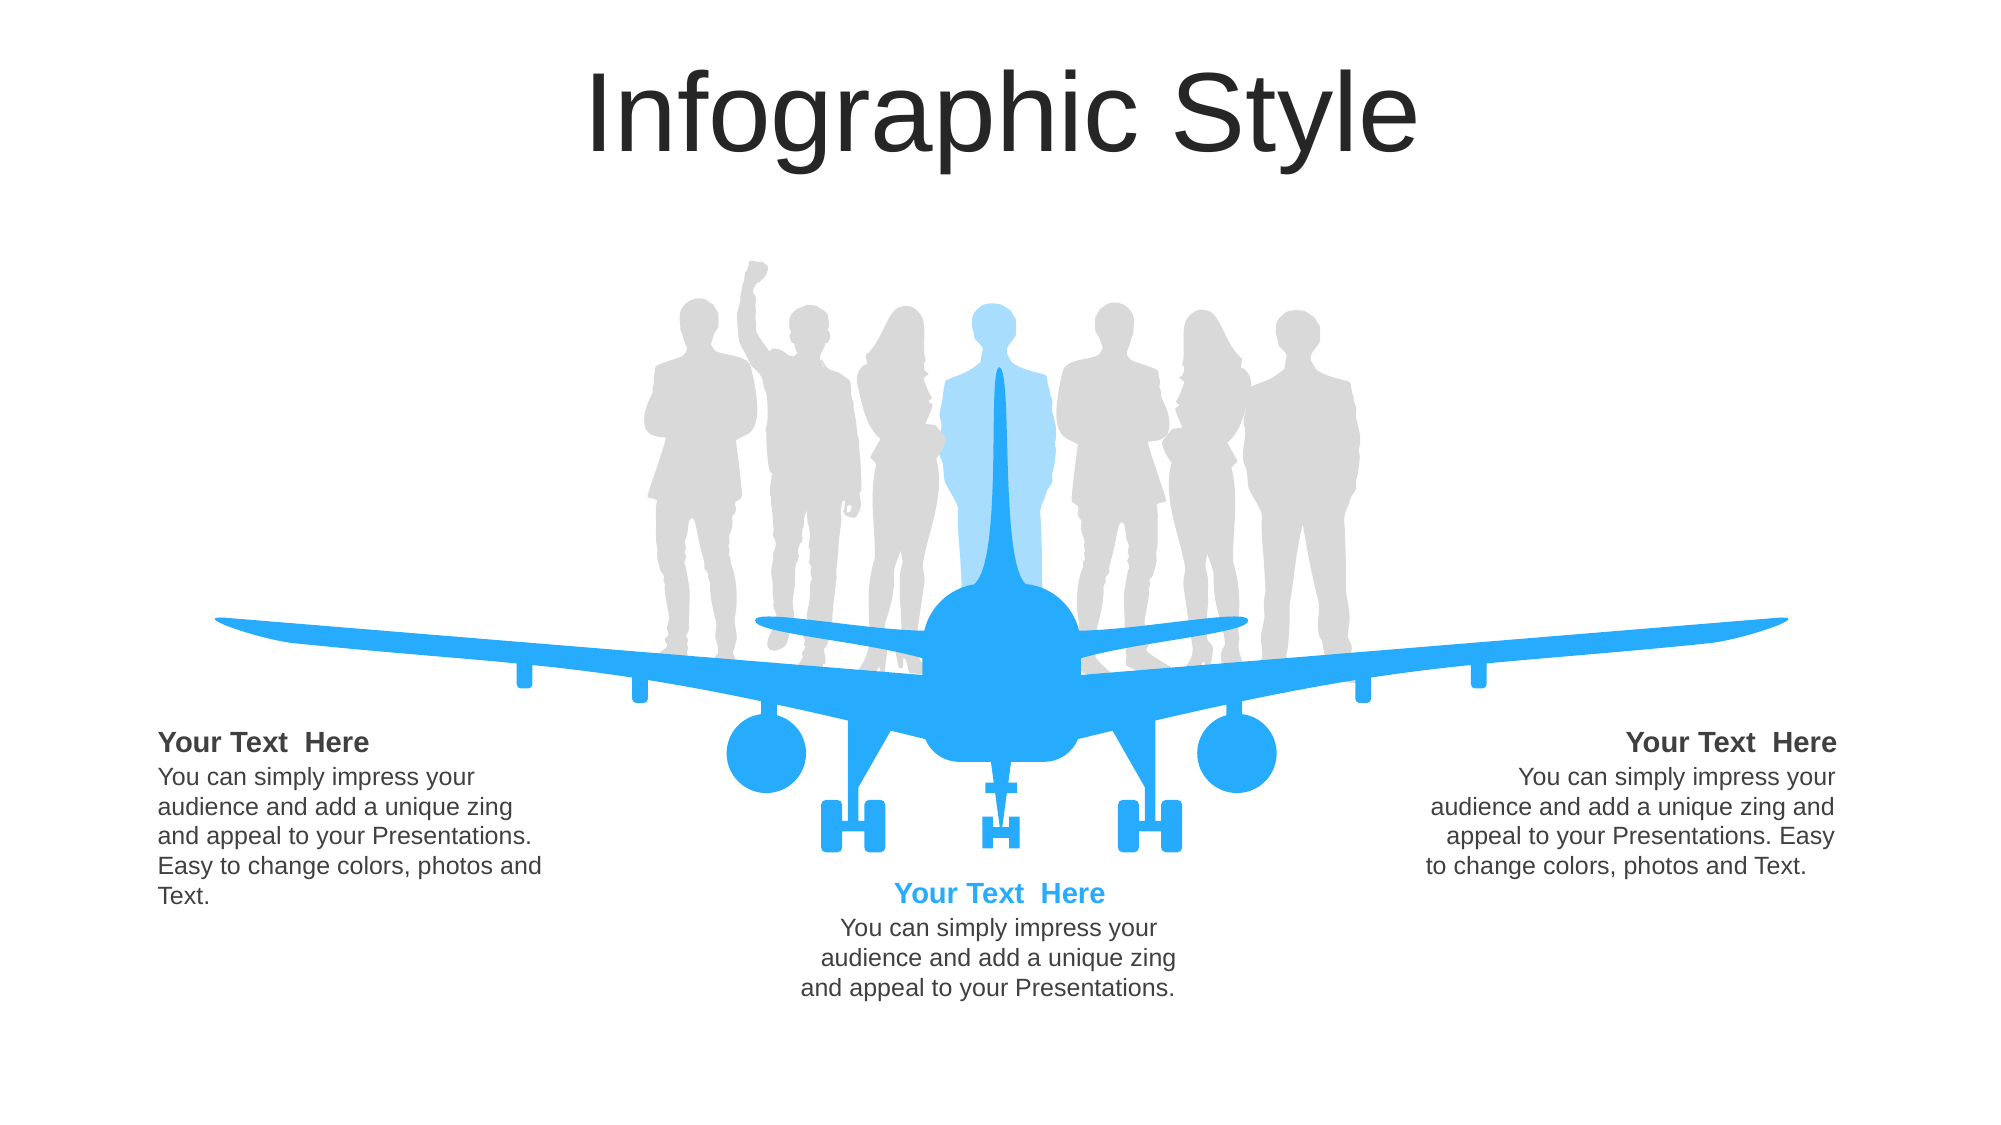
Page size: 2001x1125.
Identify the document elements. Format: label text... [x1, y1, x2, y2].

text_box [1409, 715, 1853, 889]
text_box [213, 616, 649, 705]
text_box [783, 866, 1217, 1010]
text_box [1354, 616, 1790, 705]
list Infographic Style [53, 55, 1952, 175]
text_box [639, 260, 1361, 685]
text_box [671, 685, 1332, 854]
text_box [142, 715, 576, 889]
